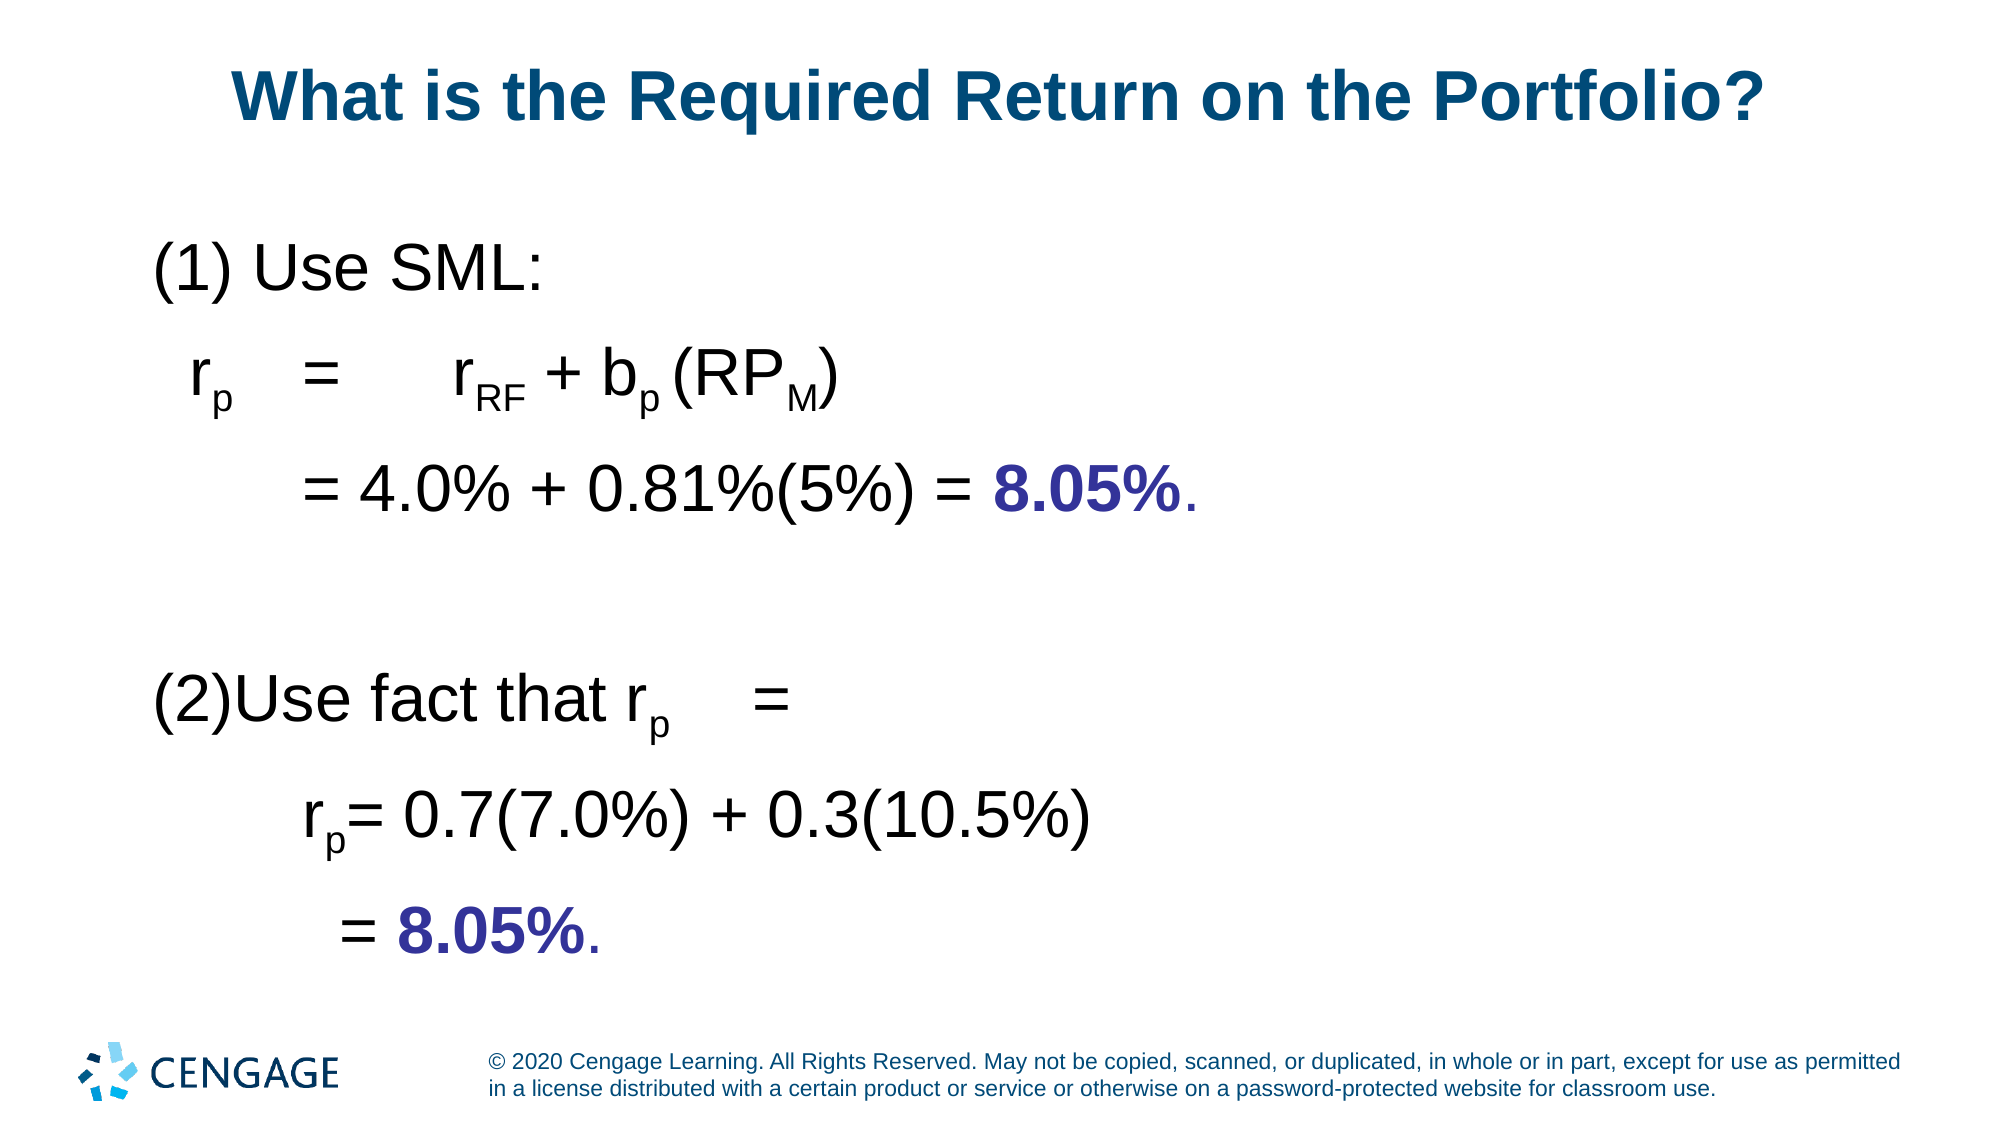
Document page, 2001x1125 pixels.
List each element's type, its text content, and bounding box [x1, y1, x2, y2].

picture [78, 1042, 338, 1101]
title What is the Required Return on the Portfolio? [137, 22, 1863, 173]
